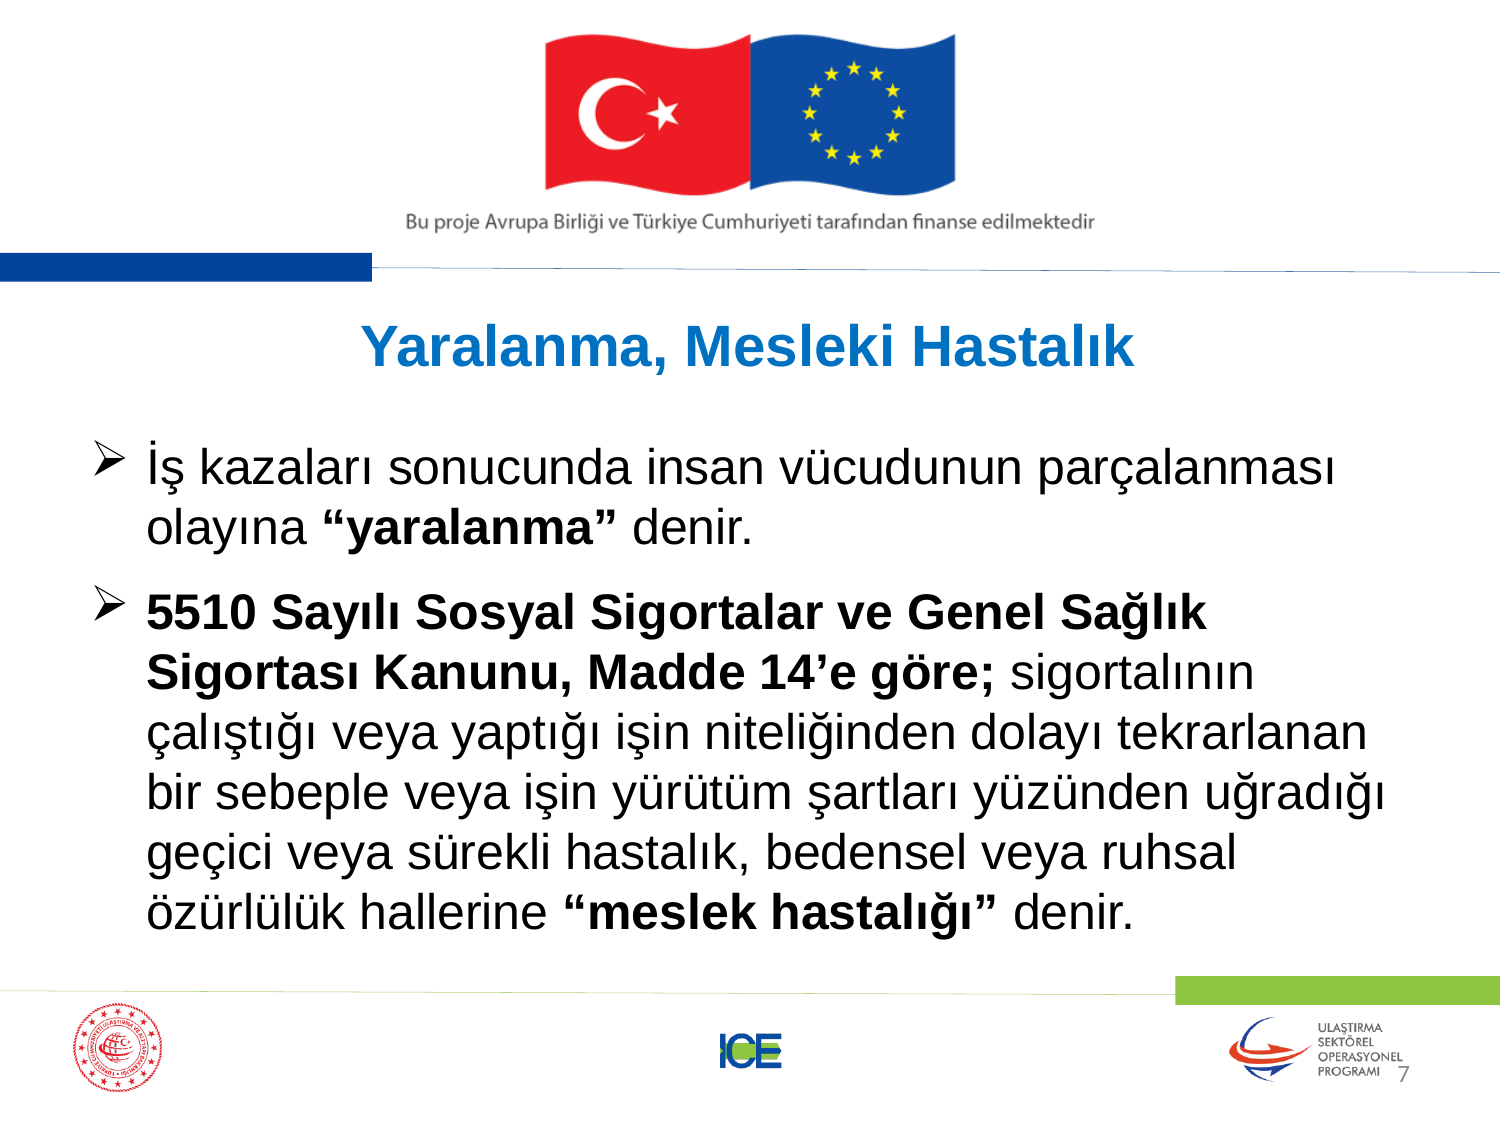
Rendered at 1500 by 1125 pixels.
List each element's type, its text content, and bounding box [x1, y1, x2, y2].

picture [394, 19, 1108, 246]
title Yaralanma, Mesleki Hastalık [73, 278, 1424, 408]
picture [73, 1003, 162, 1092]
picture [1207, 1002, 1424, 1042]
picture [715, 1027, 784, 1073]
slide_number 7 [1074, 1042, 1425, 1103]
list İş kazaları sonucunda insan vücudunun parçalanması olayına “yaralanma” denir. 5510 Sayılı Sosyal Sigortalar ve Genel Sağlık Sigortası Kanunu, Madde 14’e göre; sigortalının çalıştığı veya yaptığı işin niteliğinden dolayı tekrarlanan bir sebeple veya işin yürütüm şartları yüzünden uğradığı geçici veya sürekli hastalık, bedensel veya ruhsal özürlülük hallerine “meslek hastalığı” denir. [75, 427, 1425, 988]
